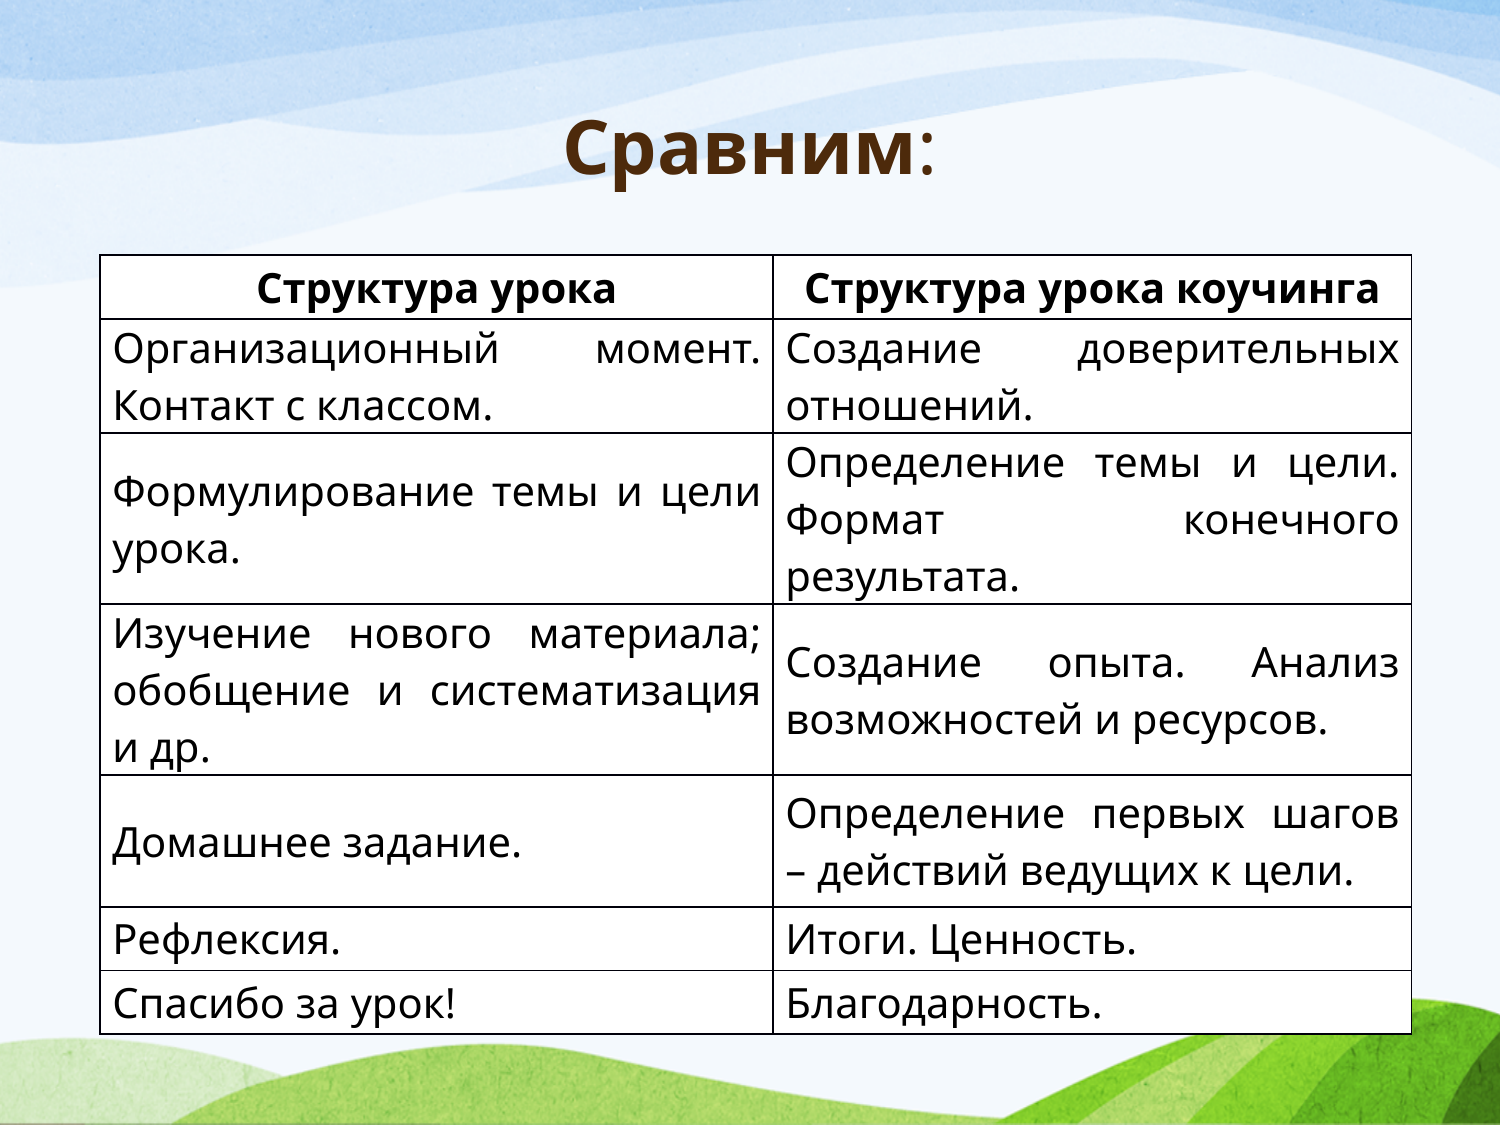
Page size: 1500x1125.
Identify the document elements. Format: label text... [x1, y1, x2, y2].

table_cell Изучение нового материала; обобщение и систематизация и др. [101, 605, 772, 774]
table_cell Создание опыта. Анализ возможностей и ресурсов. [774, 605, 1411, 774]
table_cell Домашнее задание. [101, 776, 772, 906]
table_cell Организационный момент. Контакт с классом. [101, 320, 772, 432]
table_header Структура урока [101, 256, 772, 318]
table_cell Создание доверительных отношений. [774, 320, 1411, 432]
table_header Структура урока коучинга [774, 256, 1411, 318]
table_cell Спасибо за урок! [101, 971, 772, 1033]
table_cell Рефлексия. [101, 908, 772, 970]
table_cell Определение первых шагов – действий ведущих к цели. [774, 776, 1411, 906]
title Сравним: [131, 50, 1369, 250]
table_cell Благодарность. [774, 971, 1411, 1033]
picture [0, 0, 1500, 1125]
table_cell Определение темы и цели. Формат конечного результата. [774, 434, 1411, 603]
table_cell Итоги. Ценность. [774, 908, 1411, 970]
table_cell Формулирование темы и цели урока. [101, 434, 772, 603]
